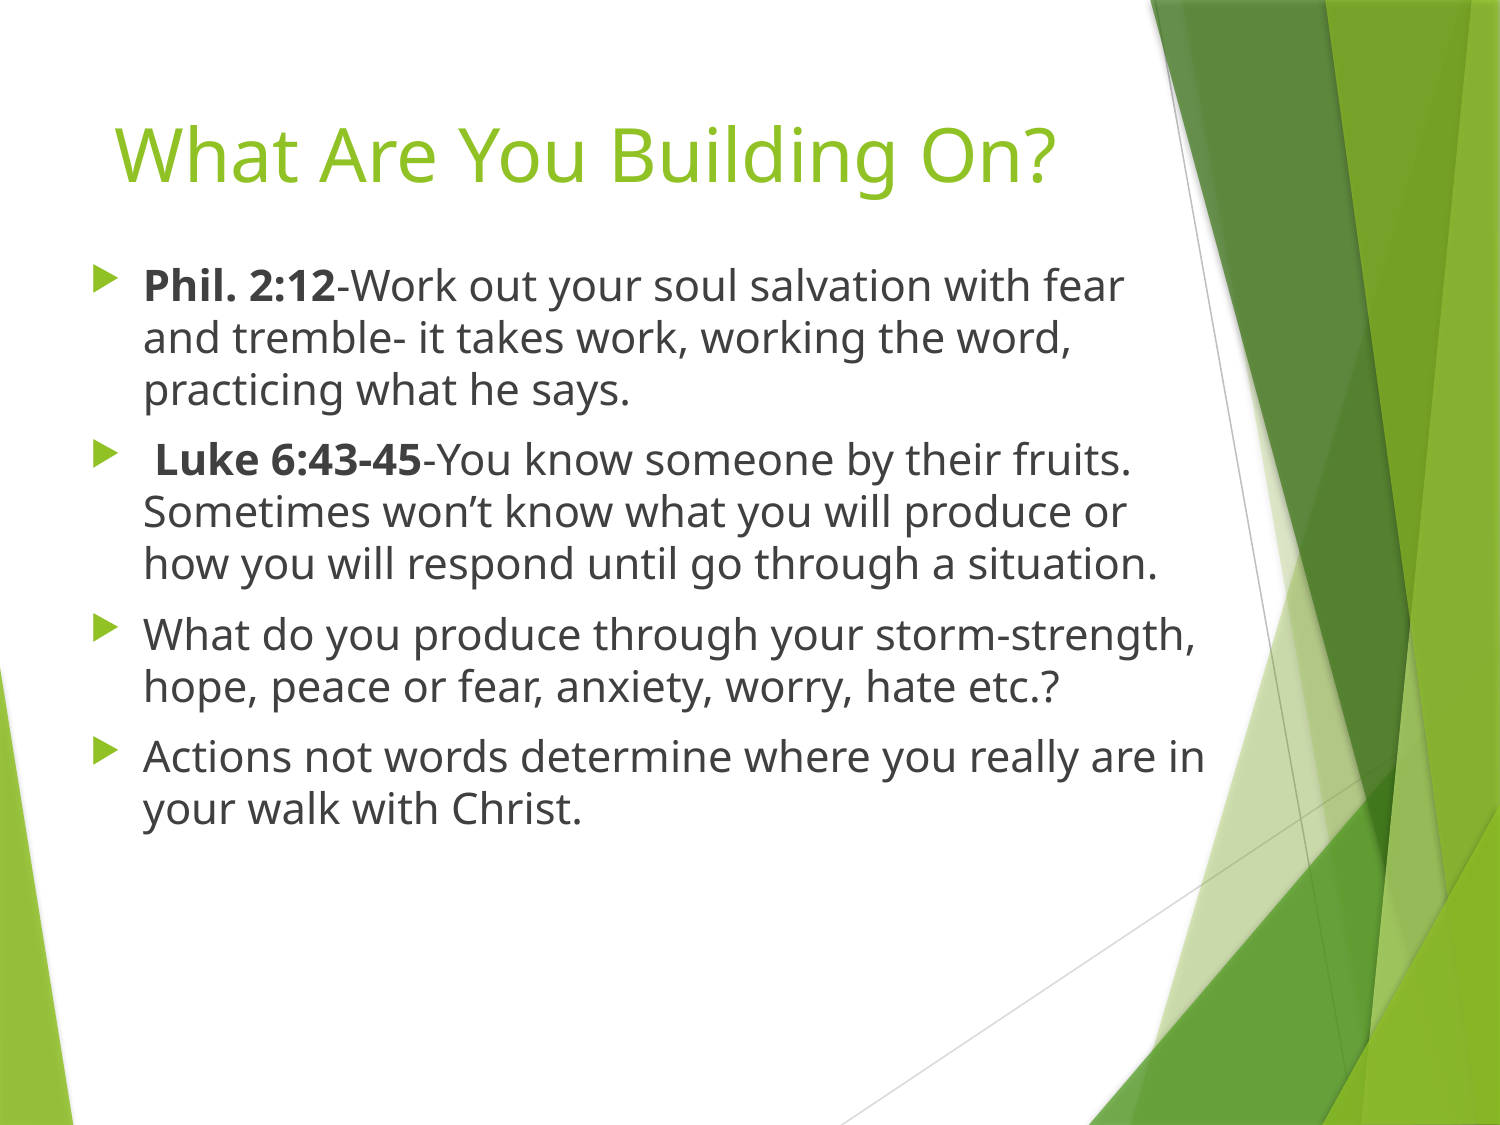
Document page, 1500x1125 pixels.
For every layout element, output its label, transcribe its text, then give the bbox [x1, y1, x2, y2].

list Phil. 2:12-Work out your soul salvation with fear and tremble- it takes work, working the word, practicing what he says. Luke 6:43-45-You know someone by their fruits. Sometimes won’t know what you will produce or how you will respond until go through a situation. What do you produce through your storm-strength, hope, peace or fear, anxiety, worry, hate etc.? Actions not words determine where you really are in your walk with Christ. [75, 249, 1225, 887]
title What Are You Building On? [99, 99, 1142, 225]
